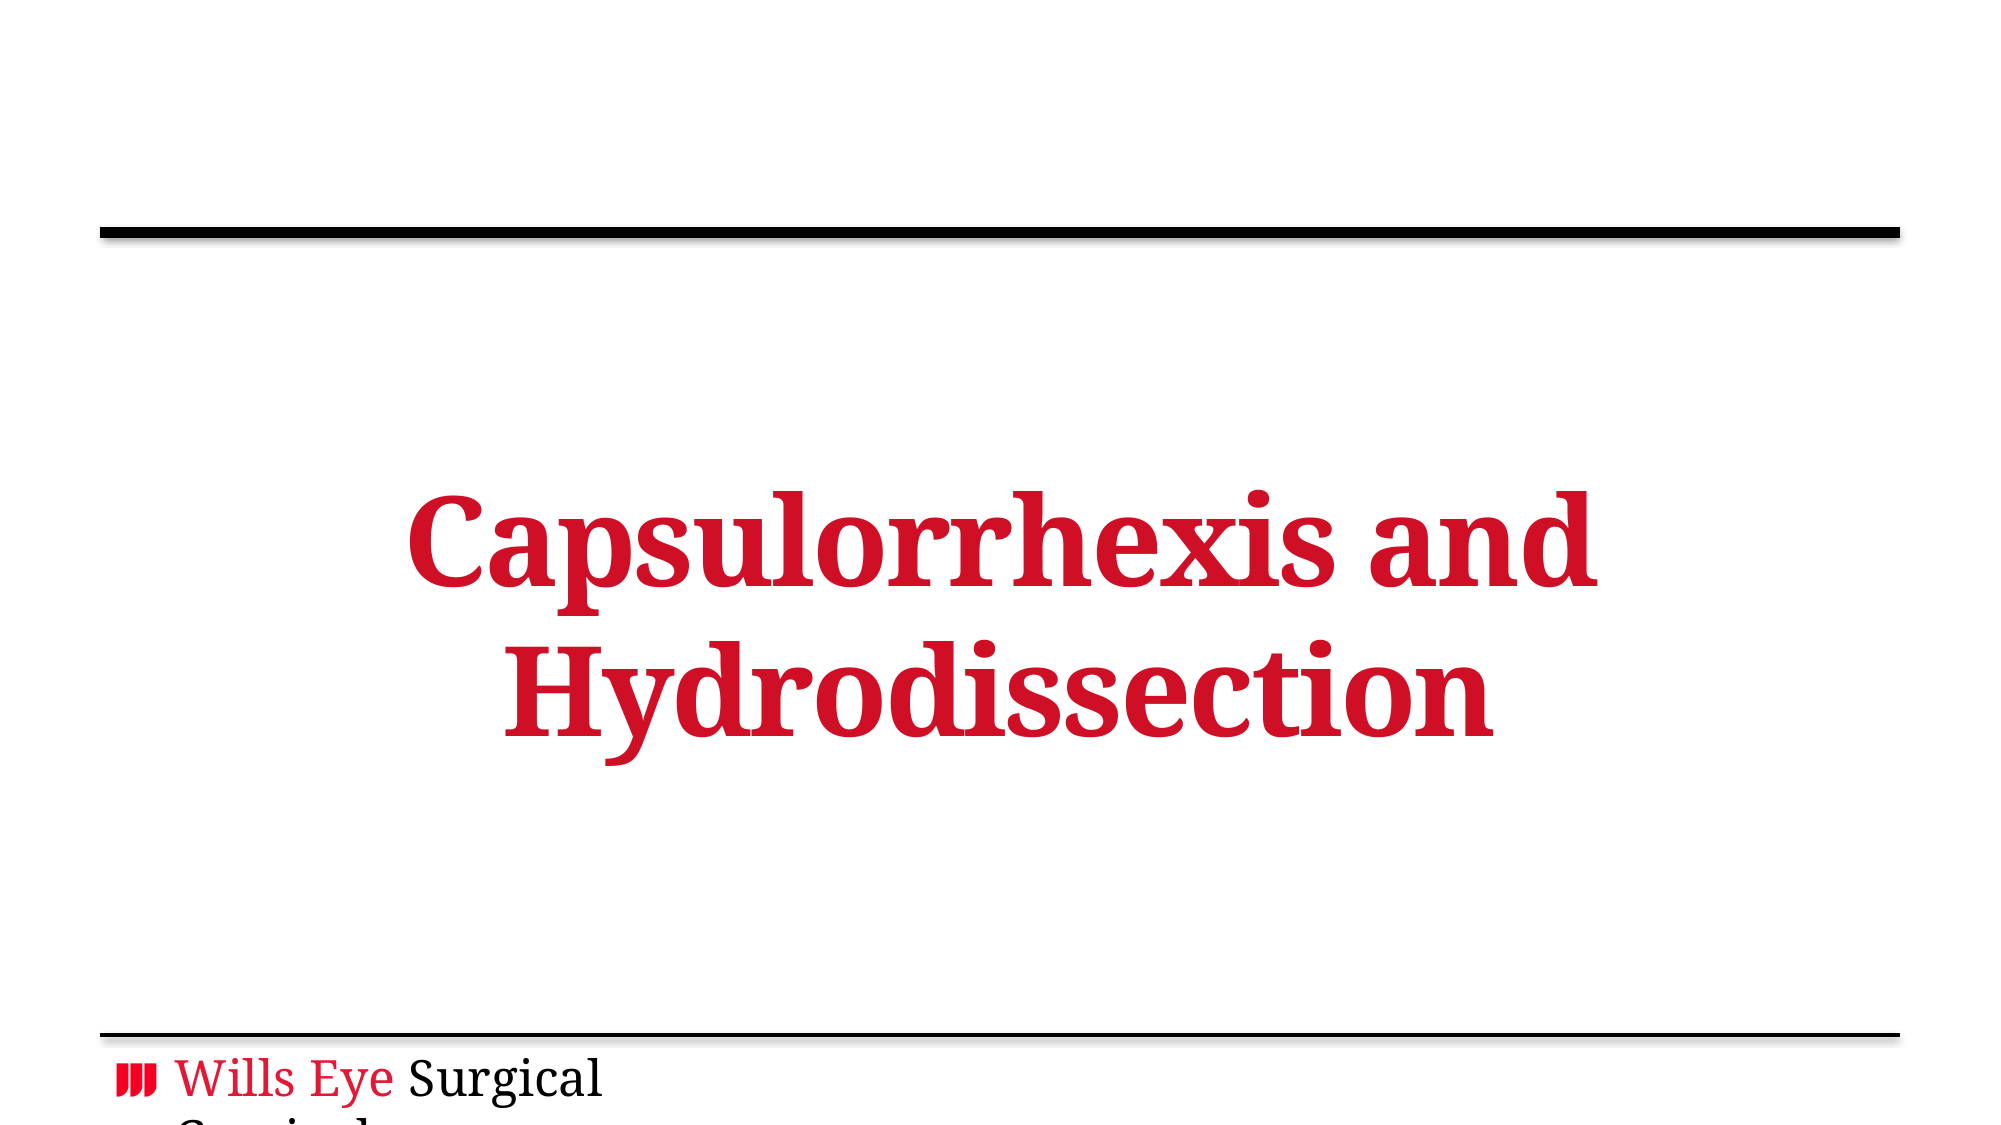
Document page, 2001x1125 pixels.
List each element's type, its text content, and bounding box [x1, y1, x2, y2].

picture [112, 1059, 161, 1098]
text_box Capsulorrhexis and Hydrodissection [99, 408, 1900, 815]
